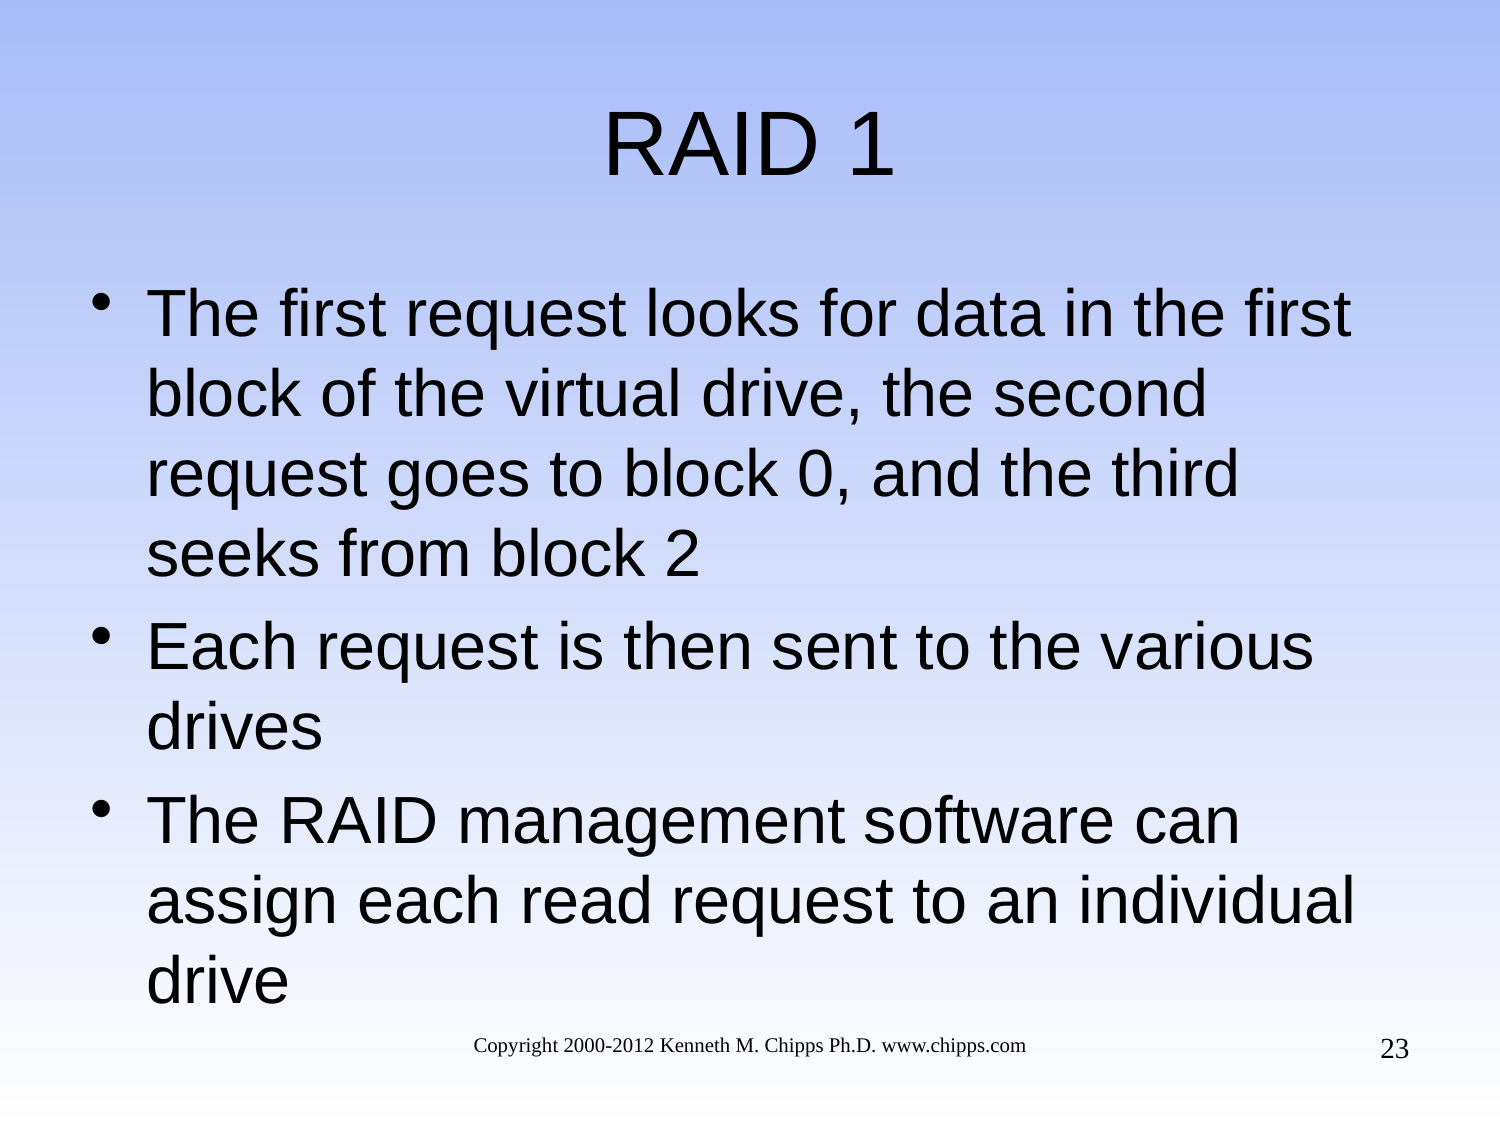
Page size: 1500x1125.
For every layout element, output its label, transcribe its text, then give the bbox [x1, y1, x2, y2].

slide_number 23 [1074, 1021, 1426, 1101]
title RAID 1 [74, 44, 1426, 233]
list The first request looks for data in the first block of the virtual drive, the second request goes to block 0, and the third seeks from block 2 Each request is then sent to the various drives The RAID management software can assign each read request to an individual drive [74, 262, 1426, 1006]
footer Copyright 2000-2012 Kenneth M. Chipps Ph.D. www.chipps.com [449, 1024, 1051, 1103]
